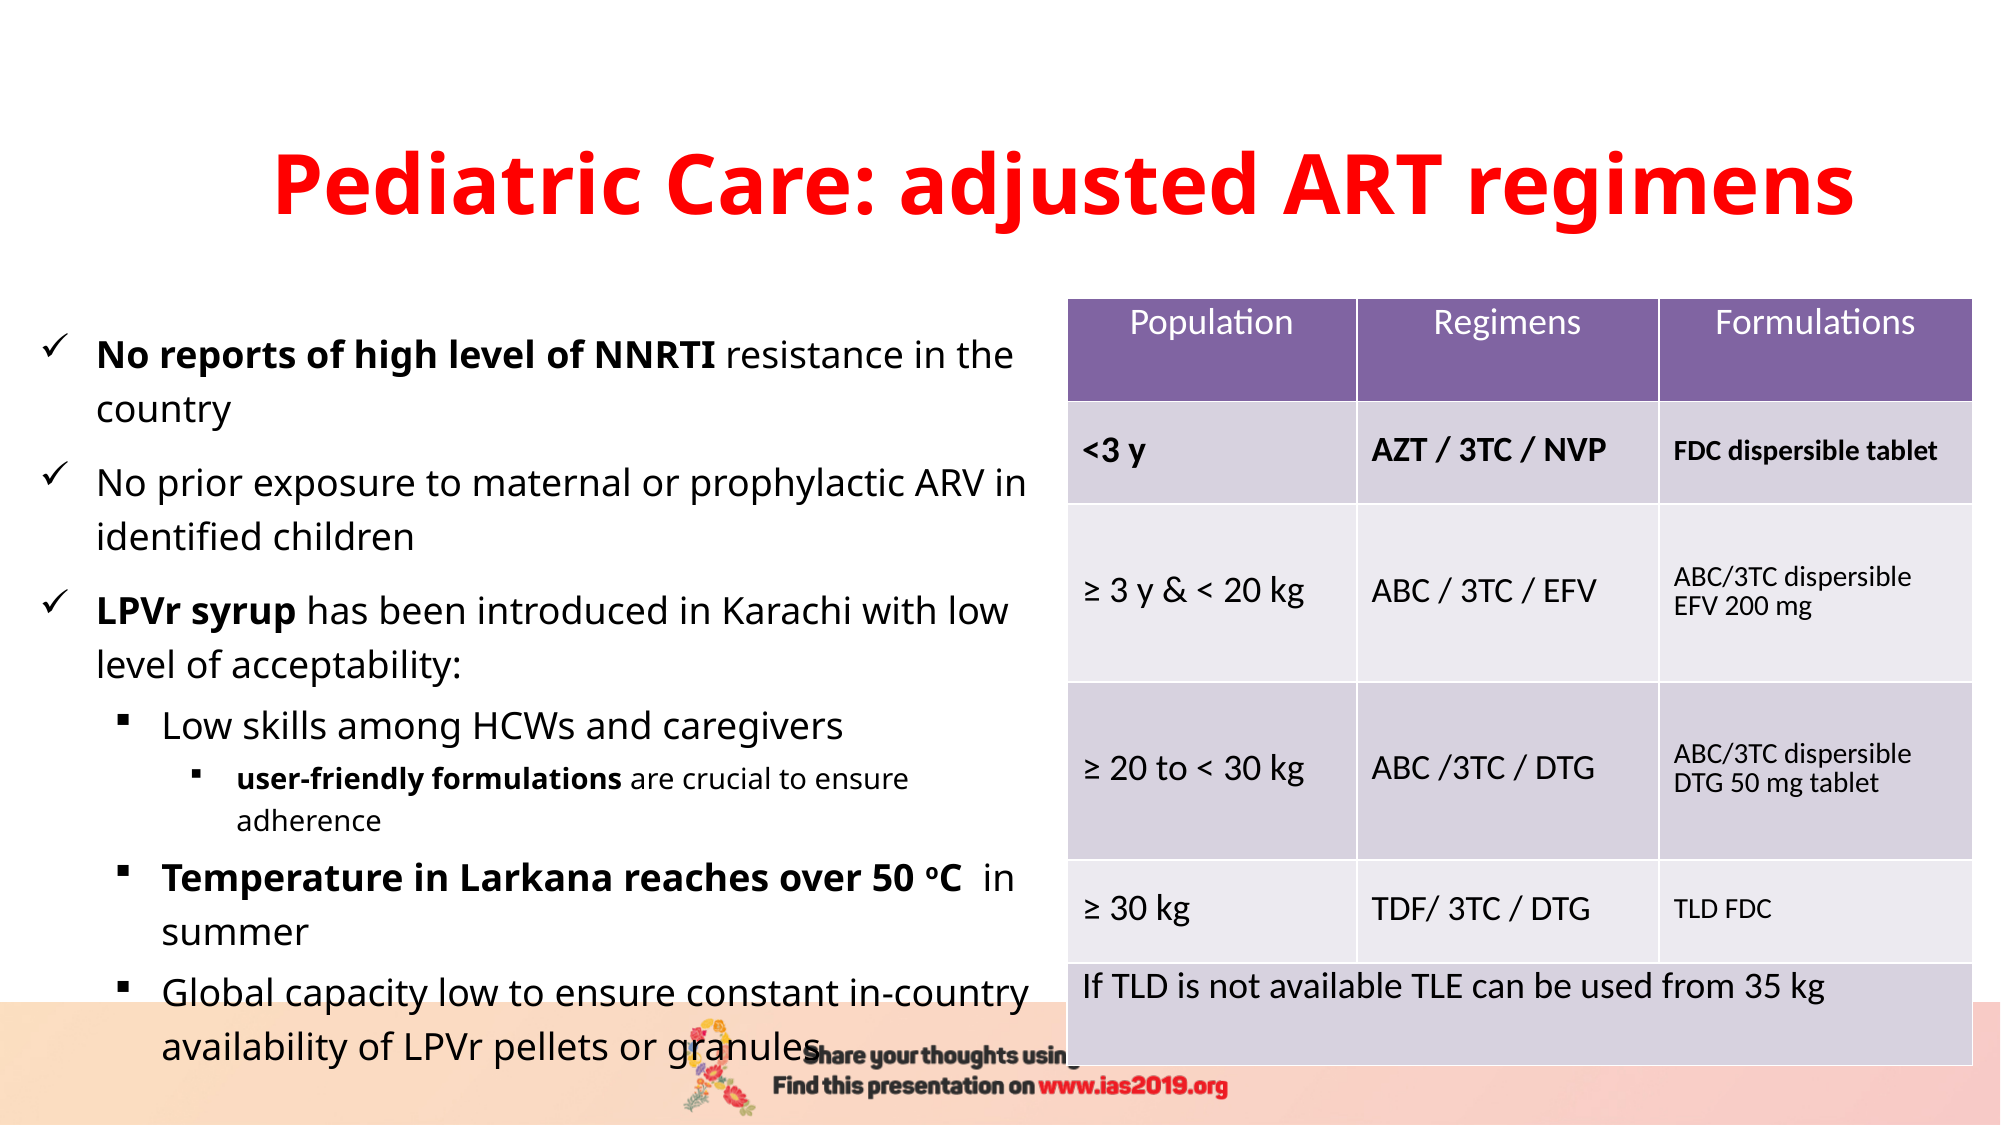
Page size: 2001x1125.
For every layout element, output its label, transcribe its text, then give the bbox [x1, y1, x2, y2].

table_cell TLD FDC [1660, 861, 1972, 962]
table_cell TDF/ 3TC / DTG [1358, 861, 1658, 962]
table_header Formulations [1660, 299, 1972, 401]
table_cell ≥ 3 y & < 20 kg [1068, 505, 1356, 681]
table_header Population [1068, 299, 1356, 401]
table_cell ≥ 30 kg [1068, 861, 1356, 962]
table_cell ABC /3TC / DTG [1358, 683, 1658, 859]
text_box No reports of high level of NNRTI resistance in the country No prior exposure to maternal or prophylactic ARV in identified children LPVr syrup has been introduced in Karachi with low level of acceptability: Low skills among HCWs and caregivers user-friendly formulations are crucial to ensure adherence Temperature in Larkana reaches over 50 oC in summer Global capacity low to ensure constant in-country availability of LPVr pellets or granules [24, 314, 1065, 1076]
title Pediatric Care: adjusted ART regimens [155, 99, 1973, 263]
table_cell If TLD is not available TLE can be used from 35 kg [1068, 964, 1972, 1065]
table_cell ABC/3TC dispersible DTG 50 mg tablet [1660, 683, 1972, 859]
table_cell <3 y [1068, 402, 1356, 503]
picture [0, 1002, 2001, 1125]
table_cell ABC/3TC dispersible EFV 200 mg [1660, 505, 1972, 681]
table_cell ABC / 3TC / EFV [1358, 505, 1658, 681]
table_cell ≥ 20 to < 30 kg [1068, 683, 1356, 859]
table_cell FDC dispersible tablet [1660, 402, 1972, 503]
table_cell AZT / 3TC / NVP [1358, 402, 1658, 503]
table_header Regimens [1358, 299, 1658, 401]
